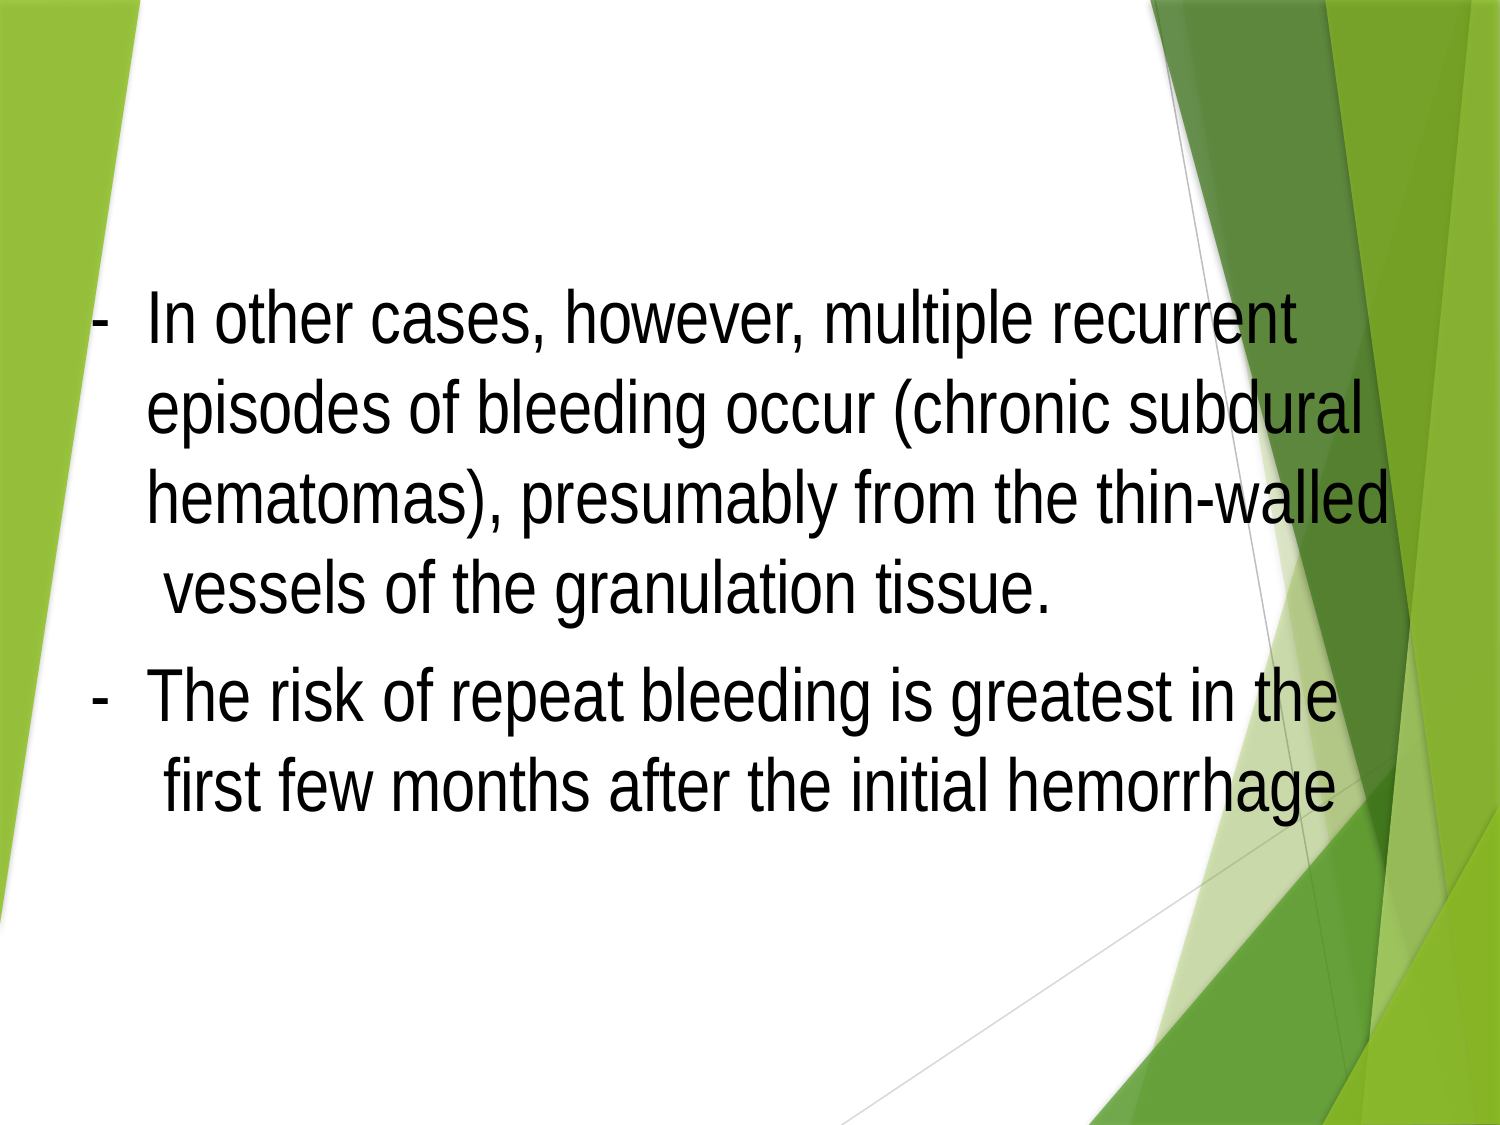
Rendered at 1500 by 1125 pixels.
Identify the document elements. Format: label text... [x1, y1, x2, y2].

text_box - In other cases, however, multiple recurrent episodes of bleeding occur (chronic subdural hematomas), presumably from the thin-walled vessels of the granulation tissue. [87, 266, 1397, 629]
text_box - The risk of repeat bleeding is greatest in the first few months after the initial hemorrhage [87, 644, 1344, 827]
